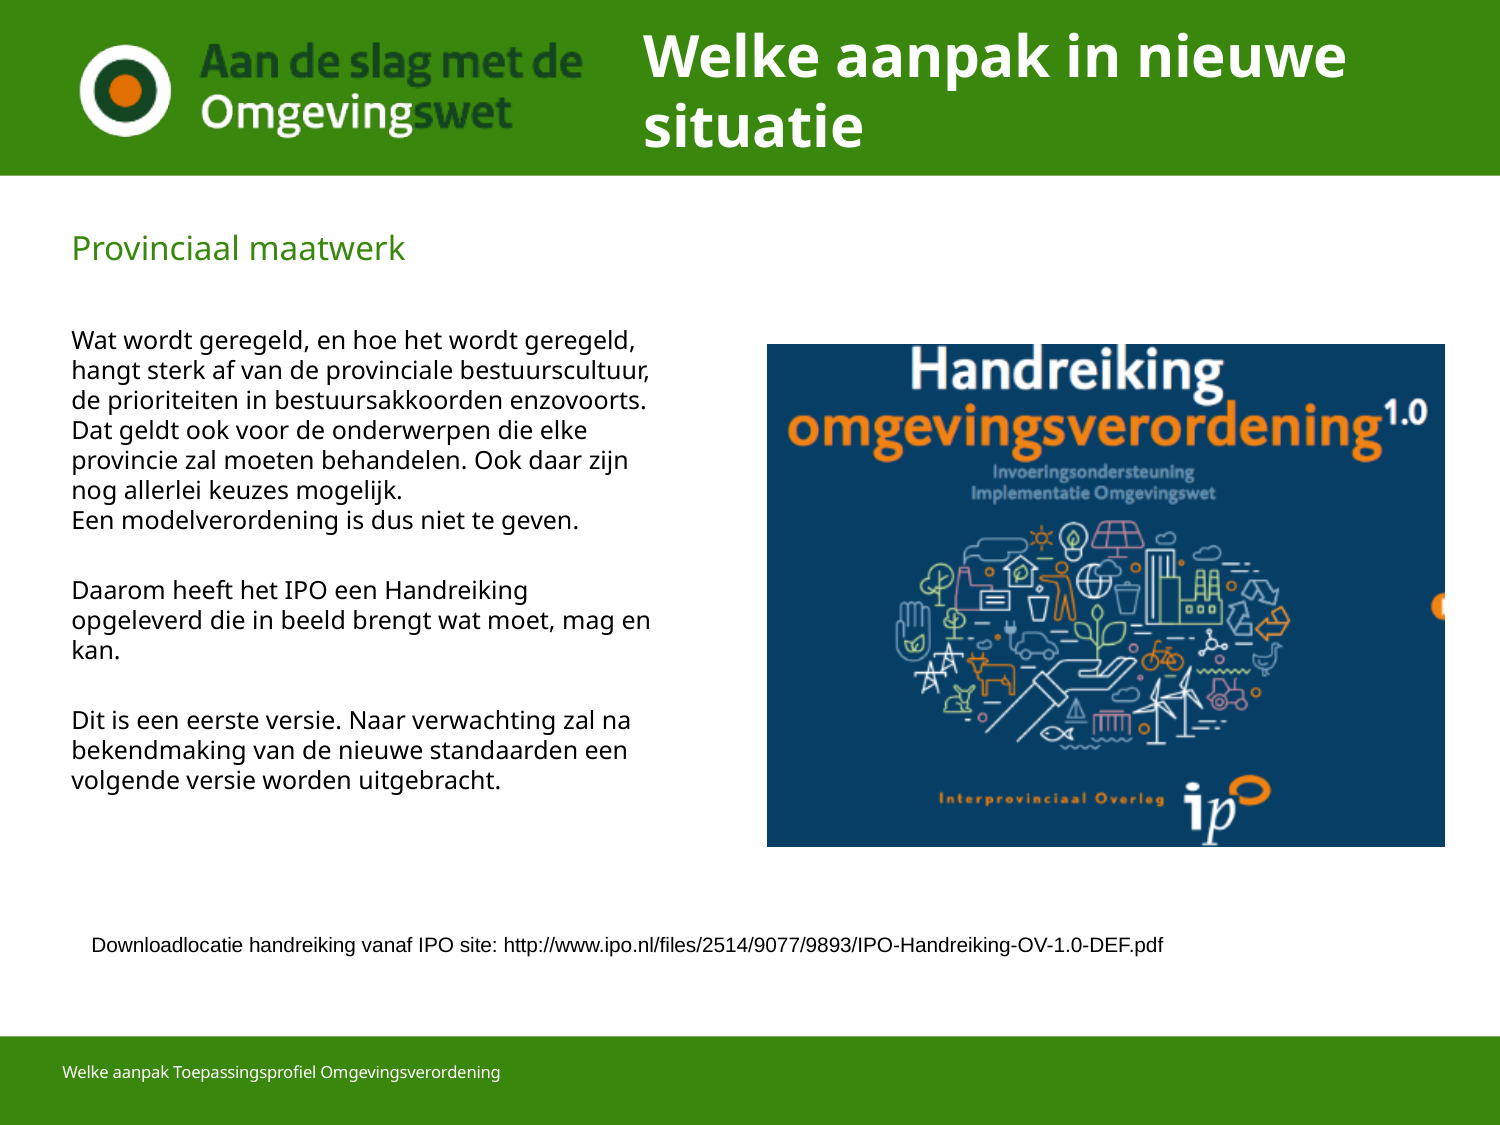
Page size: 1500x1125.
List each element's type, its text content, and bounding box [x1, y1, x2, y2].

picture [42, 5, 625, 177]
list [767, 343, 1446, 848]
text_box Welke aanpak in nieuwe situatie [643, 19, 1500, 113]
list Provinciaal maatwerk Wat wordt geregeld, en hoe het wordt geregeld, hangt sterk af van de provinciale bestuurscultuur, de prioriteiten in bestuursakkoorden enzovoorts. Dat geldt ook voor de onderwerpen die elke provincie zal moeten behandelen. Ook daar zijn nog allerlei keuzes mogelijk. Een modelverordening is dus niet te geven. Daarom heeft het IPO een Handreiking opgeleverd die in beeld brengt wat moet, mag en kan. Dit is een eerste versie. Naar verwachting zal na bekendmaking van de nieuwe standaarden een volgende versie worden uitgebracht. [0, 219, 678, 807]
text_box Downloadlocatie handreiking vanaf IPO site: http://www.ipo.nl/files/2514/9077/9893/IPO-Handreiking-OV-1.0-DEF.pdf [76, 924, 1439, 965]
footer Welke aanpak Toepassingsprofiel Omgevingsverordening [62, 1061, 1101, 1101]
